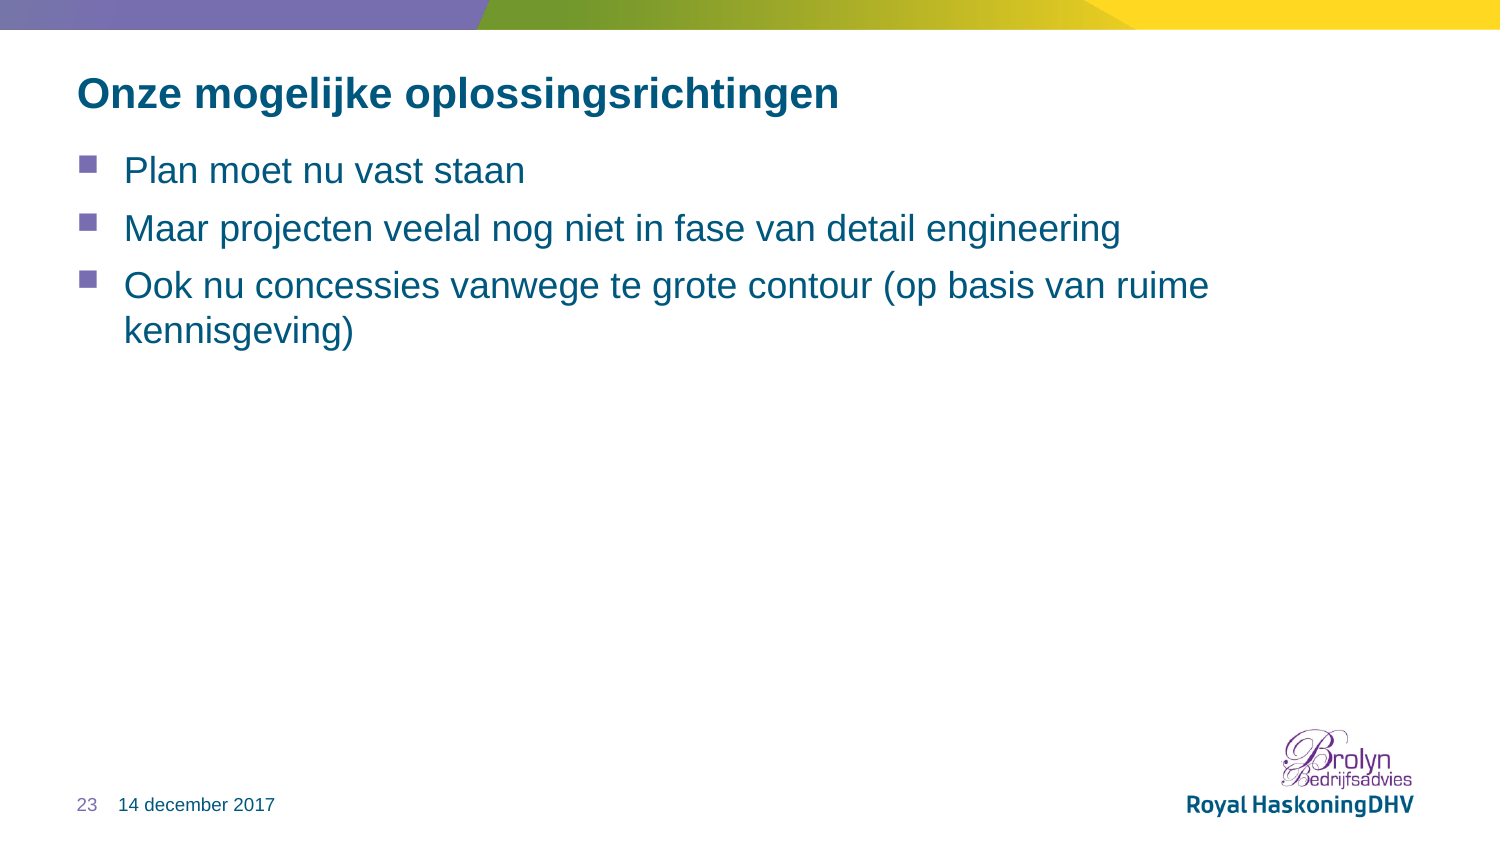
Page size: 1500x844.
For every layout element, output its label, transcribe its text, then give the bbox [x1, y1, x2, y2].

title Onze mogelijke oplossingsrichtingen [76, 57, 1418, 125]
picture [1281, 728, 1412, 790]
list Plan moet nu vast staan Maar projecten veelal nog niet in fase van detail engineering Ook nu concessies vanwege te grote contour (op basis van ruime kennisgeving) [76, 146, 1418, 767]
picture [0, 0, 1500, 30]
slide_number 23 [76, 792, 107, 815]
picture [1186, 794, 1415, 818]
